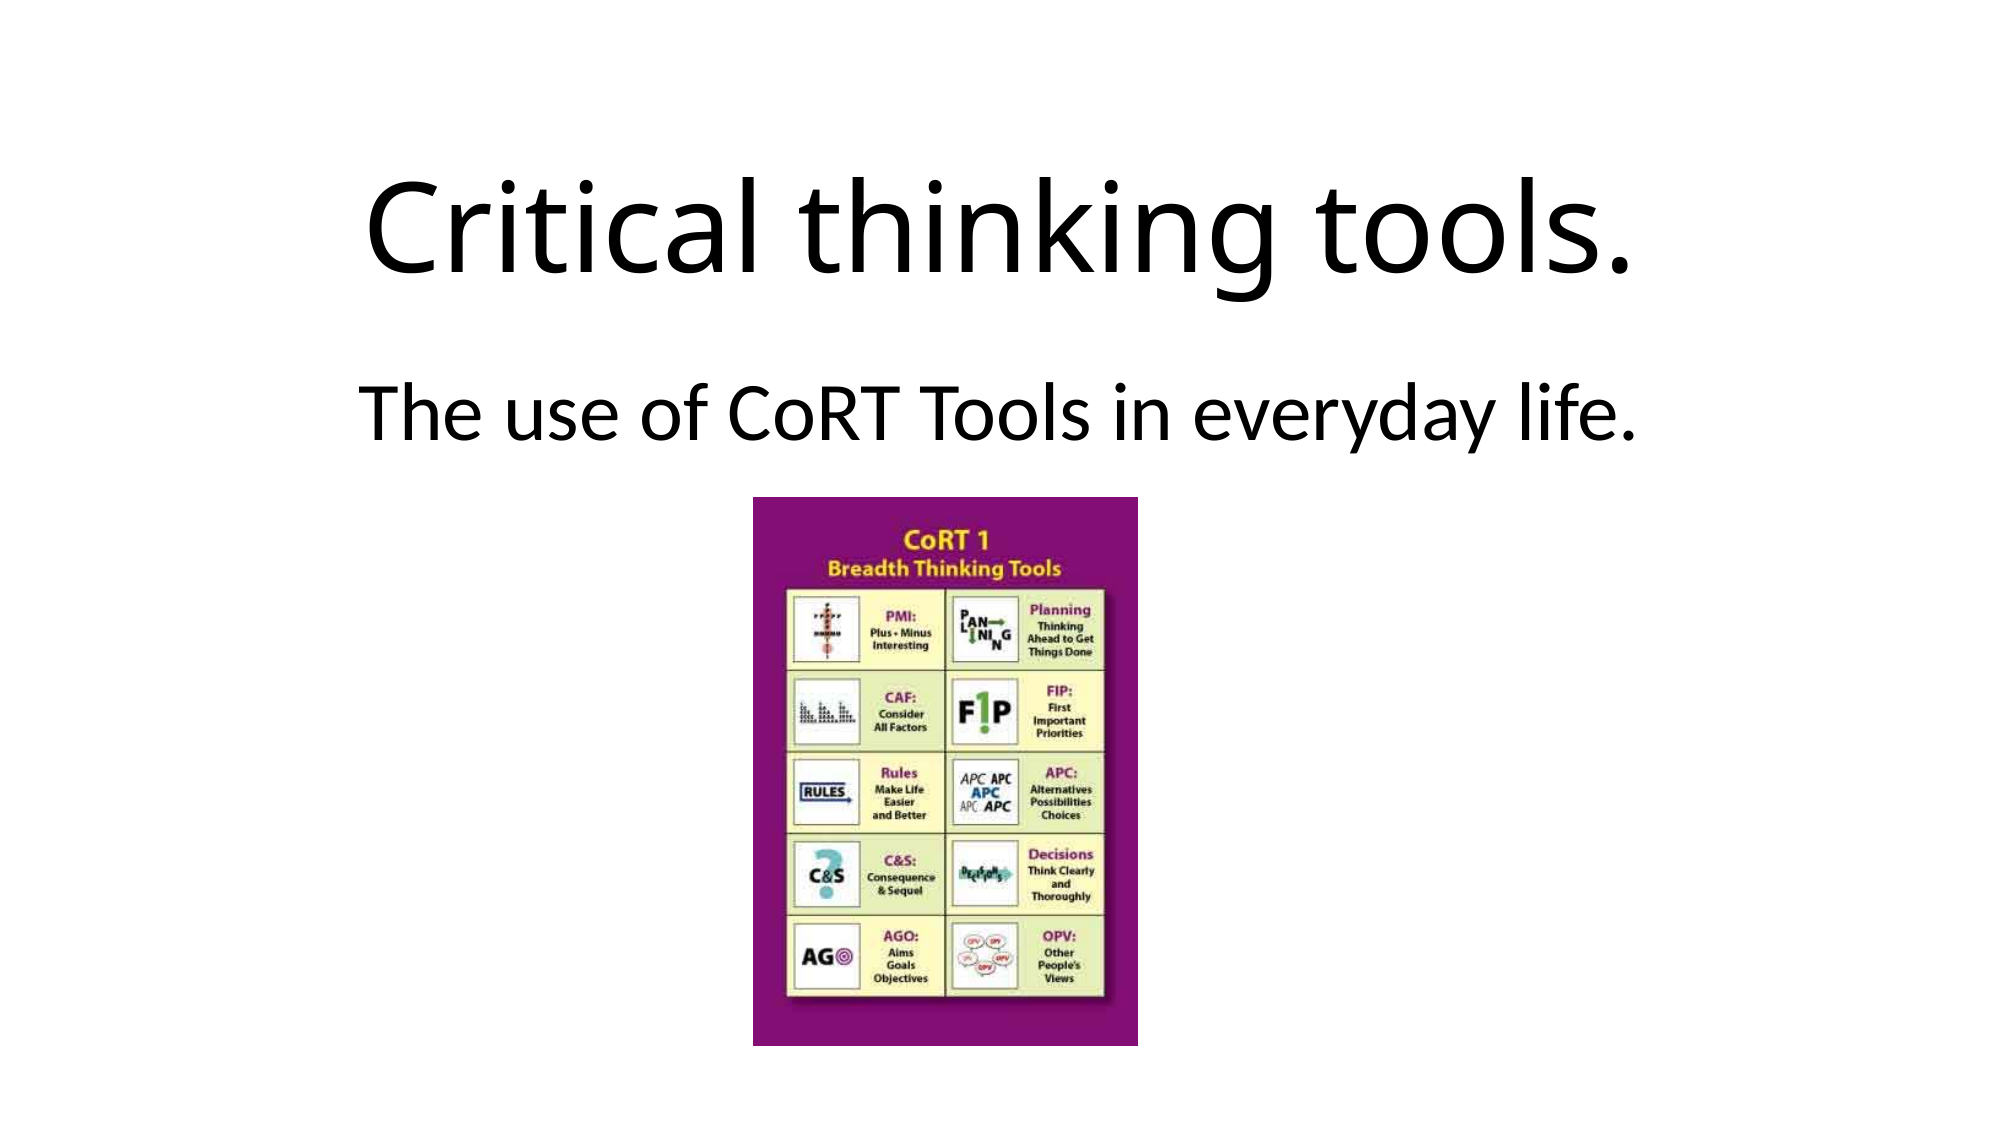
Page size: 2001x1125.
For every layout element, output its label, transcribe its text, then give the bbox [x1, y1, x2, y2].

title Critical thinking tools. [249, 0, 1750, 307]
picture [753, 497, 1138, 1046]
subtitle The use of CoRT Tools in everyday life. [249, 361, 1750, 633]
